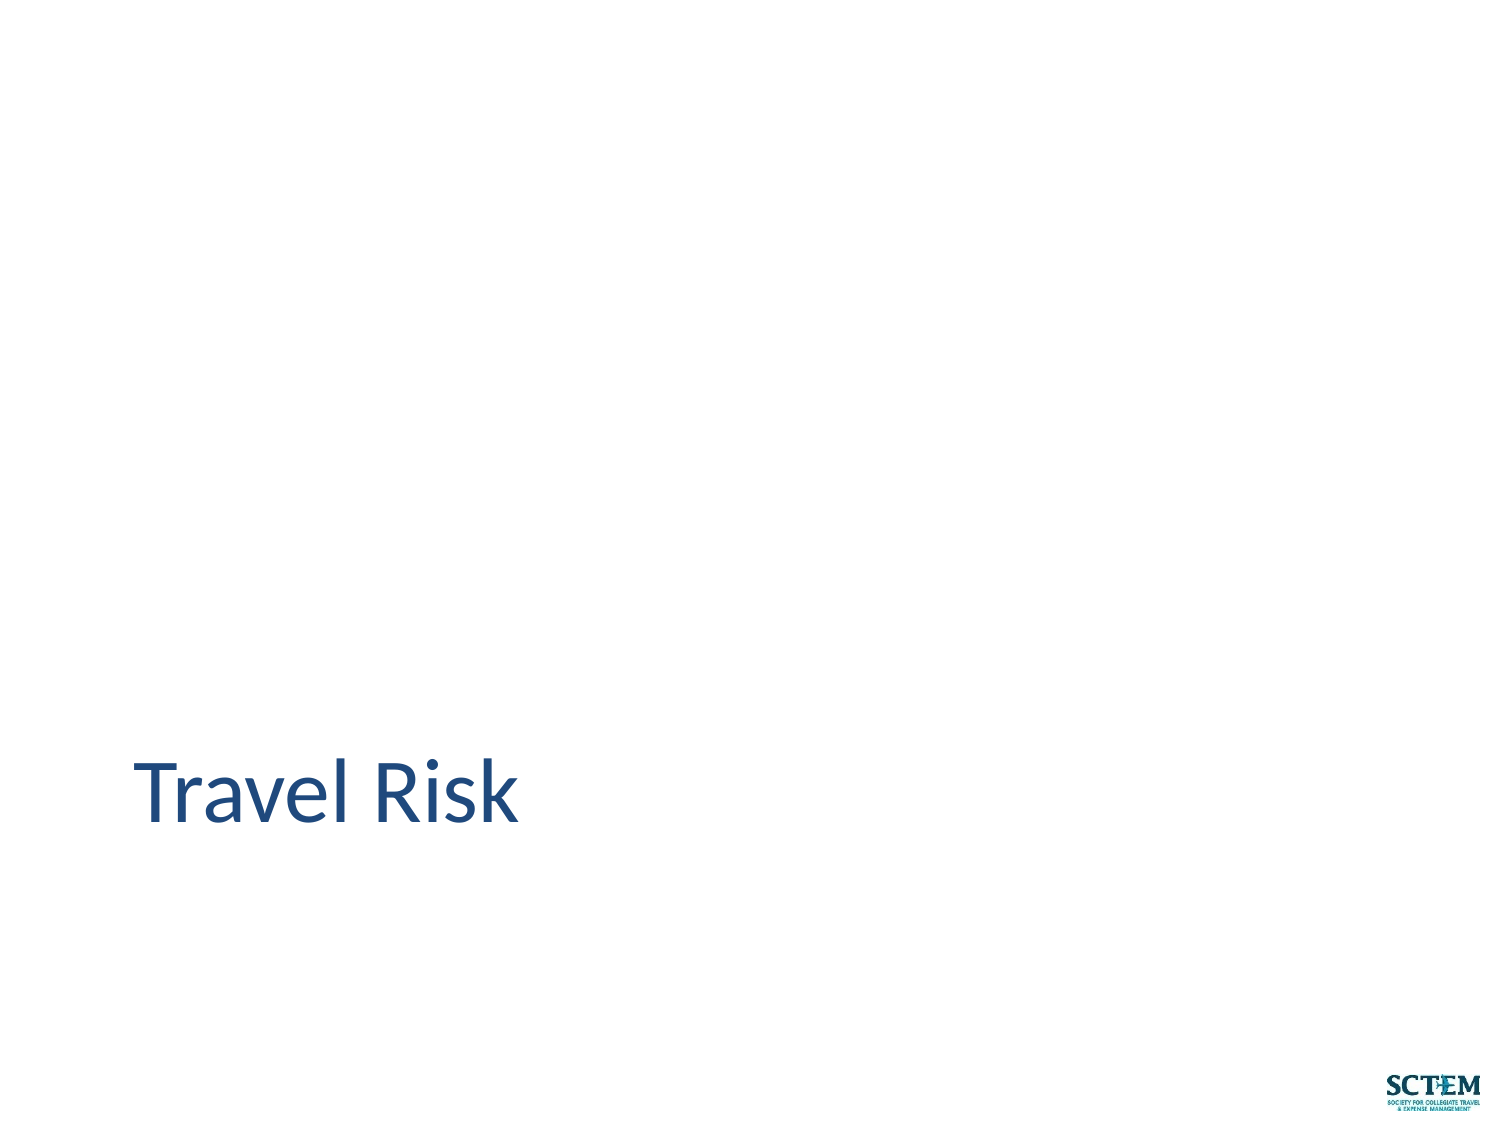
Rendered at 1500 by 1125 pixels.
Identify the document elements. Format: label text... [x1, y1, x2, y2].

title Travel Risk [118, 722, 1394, 947]
picture [1387, 1074, 1480, 1111]
